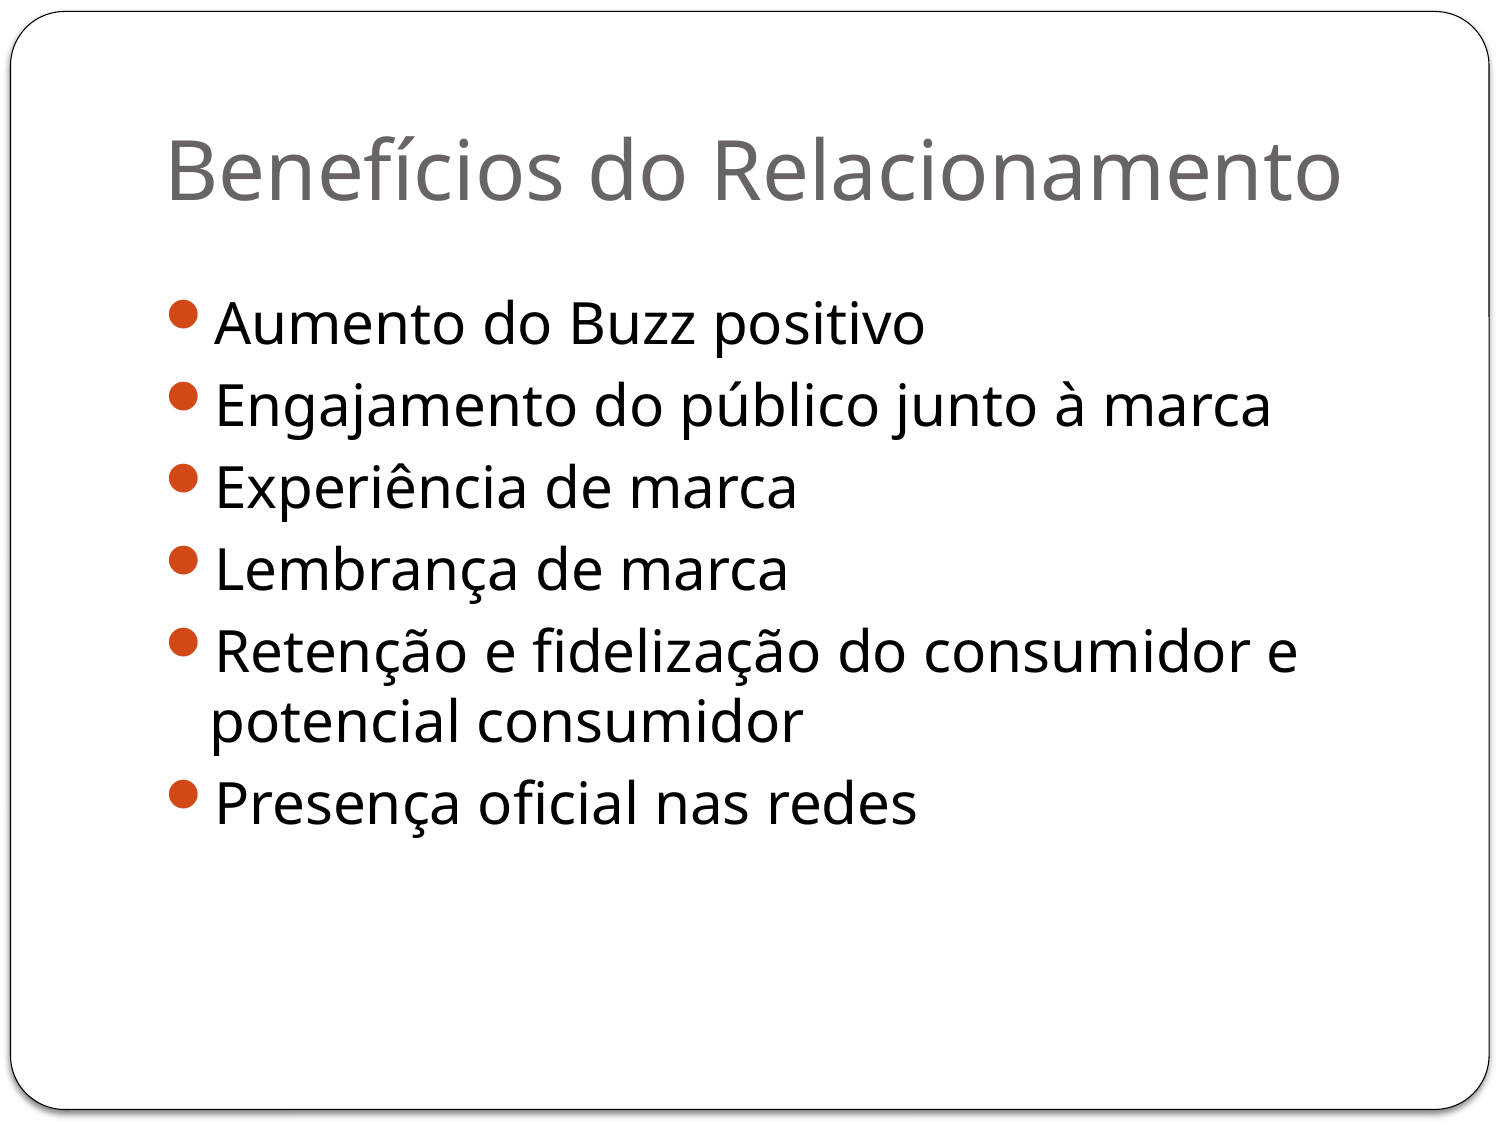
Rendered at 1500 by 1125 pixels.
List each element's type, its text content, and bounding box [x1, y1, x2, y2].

title Benefícios do Relacionamento [150, 45, 1425, 233]
list Aumento do Buzz positivo Engajamento do público junto à marca Experiência de marca Lembrança de marca Retenção e fidelização do consumidor e potencial consumidor Presença oficial nas redes [150, 278, 1425, 988]
